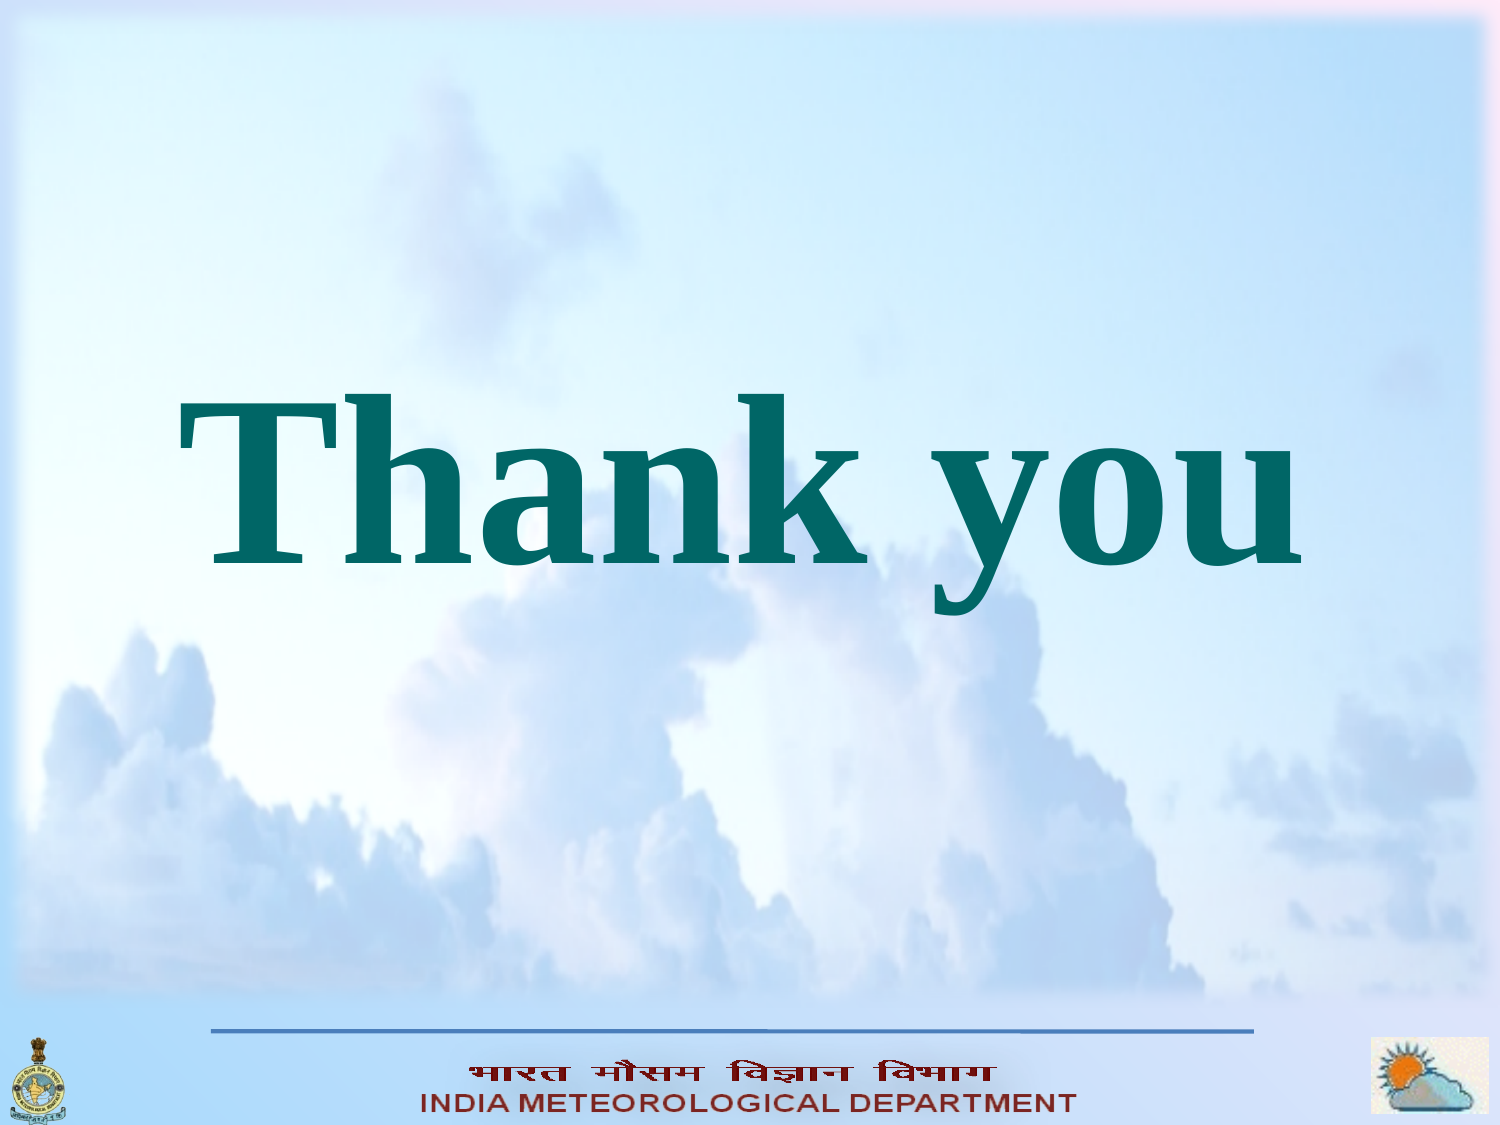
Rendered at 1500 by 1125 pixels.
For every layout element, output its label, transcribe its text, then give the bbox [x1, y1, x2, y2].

picture [7, 1034, 71, 1125]
picture [1371, 1037, 1489, 1114]
text_box Thank you [162, 312, 1388, 620]
